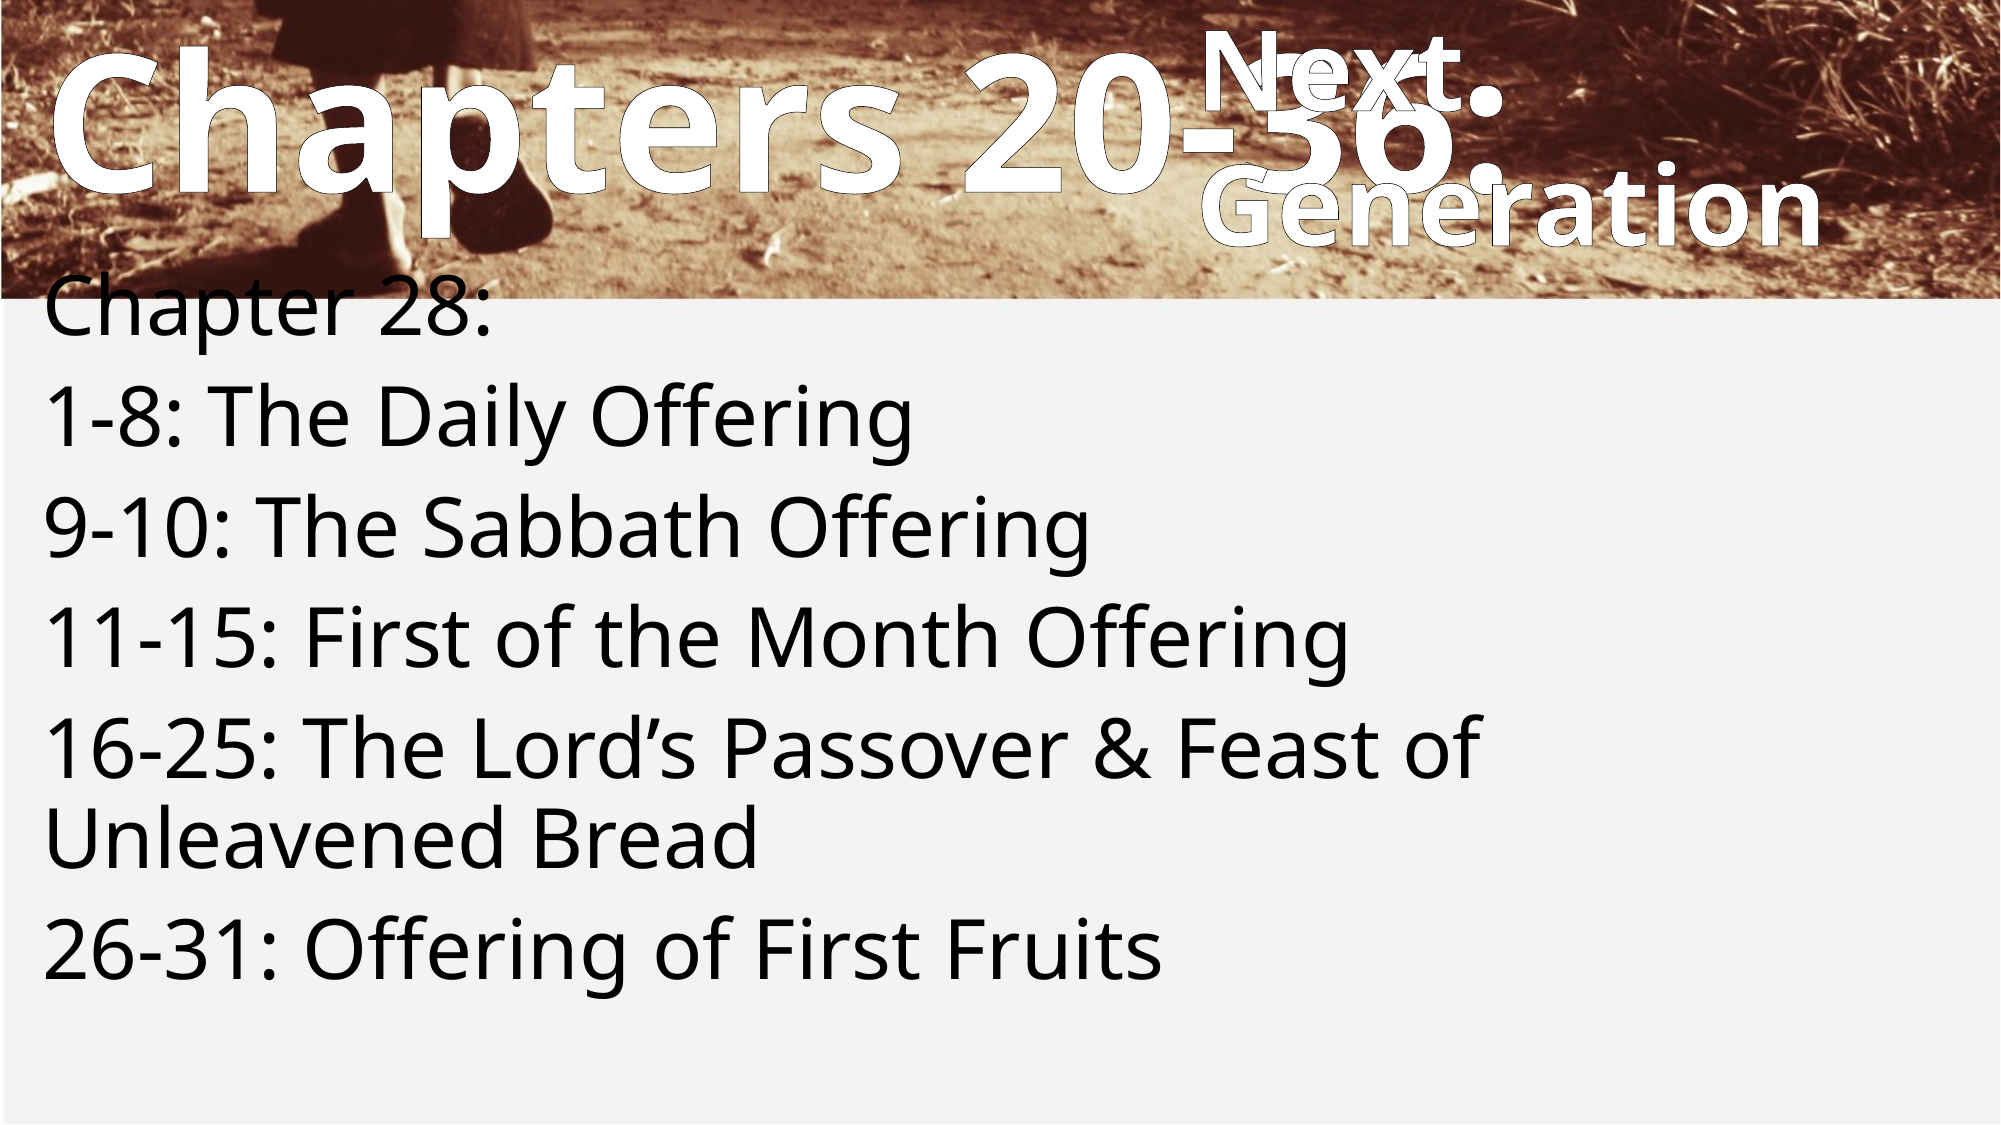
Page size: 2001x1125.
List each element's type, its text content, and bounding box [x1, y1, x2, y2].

title Chapters 20-36: [27, 18, 1180, 242]
picture [0, 0, 2001, 1125]
list Chapter 28: 1-8: The Daily Offering 9-10: The Sabbath Offering 11-15: First of the Month Offering 16-25: The Lord’s Passover & Feast of Unleavened Bread 26-31: Offering of First Fruits [27, 256, 1974, 1107]
text_box Next Generation [1180, 0, 1973, 276]
